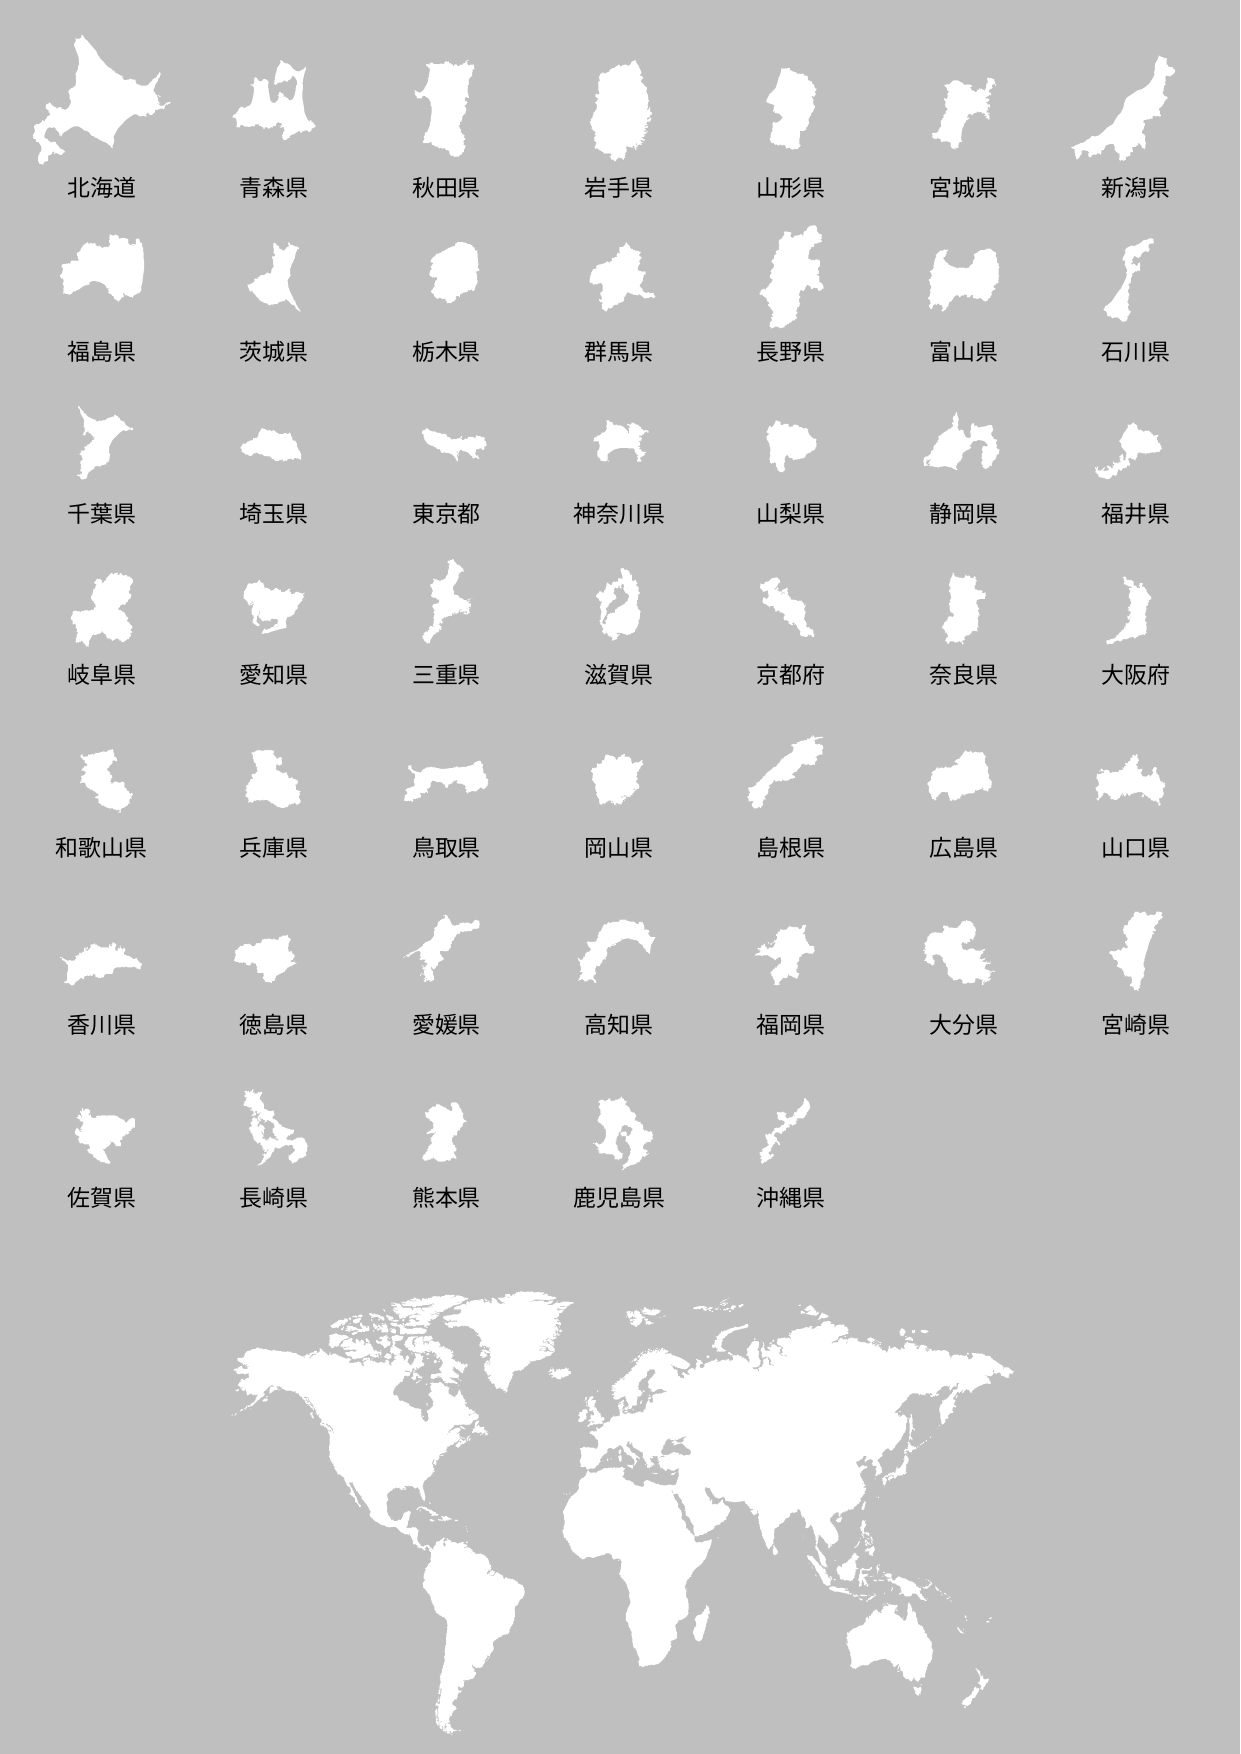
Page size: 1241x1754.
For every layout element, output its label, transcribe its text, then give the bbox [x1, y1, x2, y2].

text_box 山口県 [1086, 826, 1186, 869]
text_box [1103, 238, 1154, 322]
text_box 山梨県 [742, 492, 841, 535]
text_box [422, 559, 472, 644]
text_box 島根県 [742, 826, 841, 869]
text_box [422, 1102, 467, 1162]
text_box 香川県 [52, 1003, 152, 1046]
text_box 福島県 [52, 329, 152, 372]
text_box 徳島県 [224, 1003, 324, 1046]
text_box [247, 242, 302, 312]
text_box 鳥取県 [397, 826, 496, 869]
text_box [59, 942, 142, 986]
text_box 兵庫県 [224, 826, 324, 869]
text_box [759, 1098, 811, 1164]
text_box [76, 405, 133, 480]
text_box [1095, 754, 1166, 806]
text_box 群馬県 [569, 329, 669, 372]
text_box 神奈川県 [558, 492, 680, 535]
text_box [74, 1107, 135, 1164]
text_box [596, 568, 641, 641]
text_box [231, 1291, 1014, 1736]
text_box 岡山県 [569, 826, 669, 869]
text_box [1094, 422, 1162, 480]
text_box 千葉県 [52, 492, 152, 535]
text_box 宮崎県 [1086, 1003, 1186, 1046]
text_box [591, 754, 644, 806]
text_box [32, 35, 171, 165]
text_box 佐賀県 [52, 1176, 152, 1219]
text_box 三重県 [397, 653, 496, 696]
text_box 栃木県 [397, 329, 496, 372]
text_box [403, 914, 480, 983]
text_box [759, 576, 815, 638]
text_box [429, 242, 480, 304]
text_box [59, 234, 145, 302]
text_box 沖縄県 [742, 1176, 841, 1219]
text_box 青森県 [224, 165, 324, 208]
text_box 長崎県 [224, 1176, 324, 1219]
text_box [243, 1089, 309, 1166]
text_box 鹿児島県 [558, 1176, 680, 1219]
text_box [928, 248, 1000, 312]
text_box [80, 749, 133, 813]
text_box 山形県 [742, 165, 841, 208]
text_box 愛知県 [224, 653, 324, 696]
text_box [923, 920, 996, 986]
text_box [1070, 55, 1176, 162]
text_box 奈良県 [914, 653, 1014, 696]
text_box [232, 59, 317, 141]
text_box 京都府 [742, 653, 841, 696]
text_box 北海道 [52, 165, 152, 208]
text_box 岩手県 [569, 165, 669, 208]
text_box [589, 59, 653, 162]
text_box 東京都 [397, 492, 496, 535]
text_box 秋田県 [397, 165, 496, 208]
text_box [923, 412, 1000, 470]
text_box [234, 934, 298, 983]
text_box 長野県 [742, 329, 841, 372]
text_box [240, 428, 302, 462]
text_box [931, 77, 996, 150]
text_box 愛媛県 [397, 1003, 496, 1046]
text_box [755, 924, 815, 986]
text_box [766, 420, 817, 473]
text_box 静岡県 [914, 492, 1014, 535]
text_box [747, 735, 824, 809]
text_box [422, 428, 487, 462]
text_box [245, 749, 302, 809]
text_box [1109, 911, 1164, 992]
text_box 和歌山県 [40, 826, 163, 869]
text_box 宮城県 [914, 165, 1014, 208]
text_box [759, 225, 824, 329]
text_box 富山県 [914, 329, 1014, 372]
text_box 埼玉県 [224, 492, 324, 535]
text_box 高知県 [569, 1003, 669, 1046]
text_box 岐阜県 [52, 653, 152, 696]
text_box 新潟県 [1086, 165, 1186, 208]
text_box [941, 572, 987, 645]
text_box [70, 572, 133, 648]
text_box [577, 919, 656, 984]
text_box [403, 760, 489, 802]
text_box 熊本県 [397, 1176, 496, 1219]
text_box [765, 67, 817, 150]
text_box [593, 1096, 654, 1171]
text_box 福井県 [1086, 492, 1186, 535]
text_box [589, 242, 656, 312]
text_box [1106, 576, 1152, 645]
text_box 茨城県 [224, 329, 324, 372]
text_box 滋賀県 [569, 653, 669, 696]
text_box 福岡県 [742, 1003, 841, 1046]
text_box [243, 579, 305, 634]
text_box 石川県 [1086, 329, 1186, 372]
text_box 広島県 [914, 826, 1014, 869]
text_box 大阪府 [1086, 653, 1186, 696]
text_box 大分県 [914, 1003, 1014, 1046]
text_box [414, 59, 475, 158]
text_box [927, 750, 992, 802]
text_box [593, 420, 649, 462]
